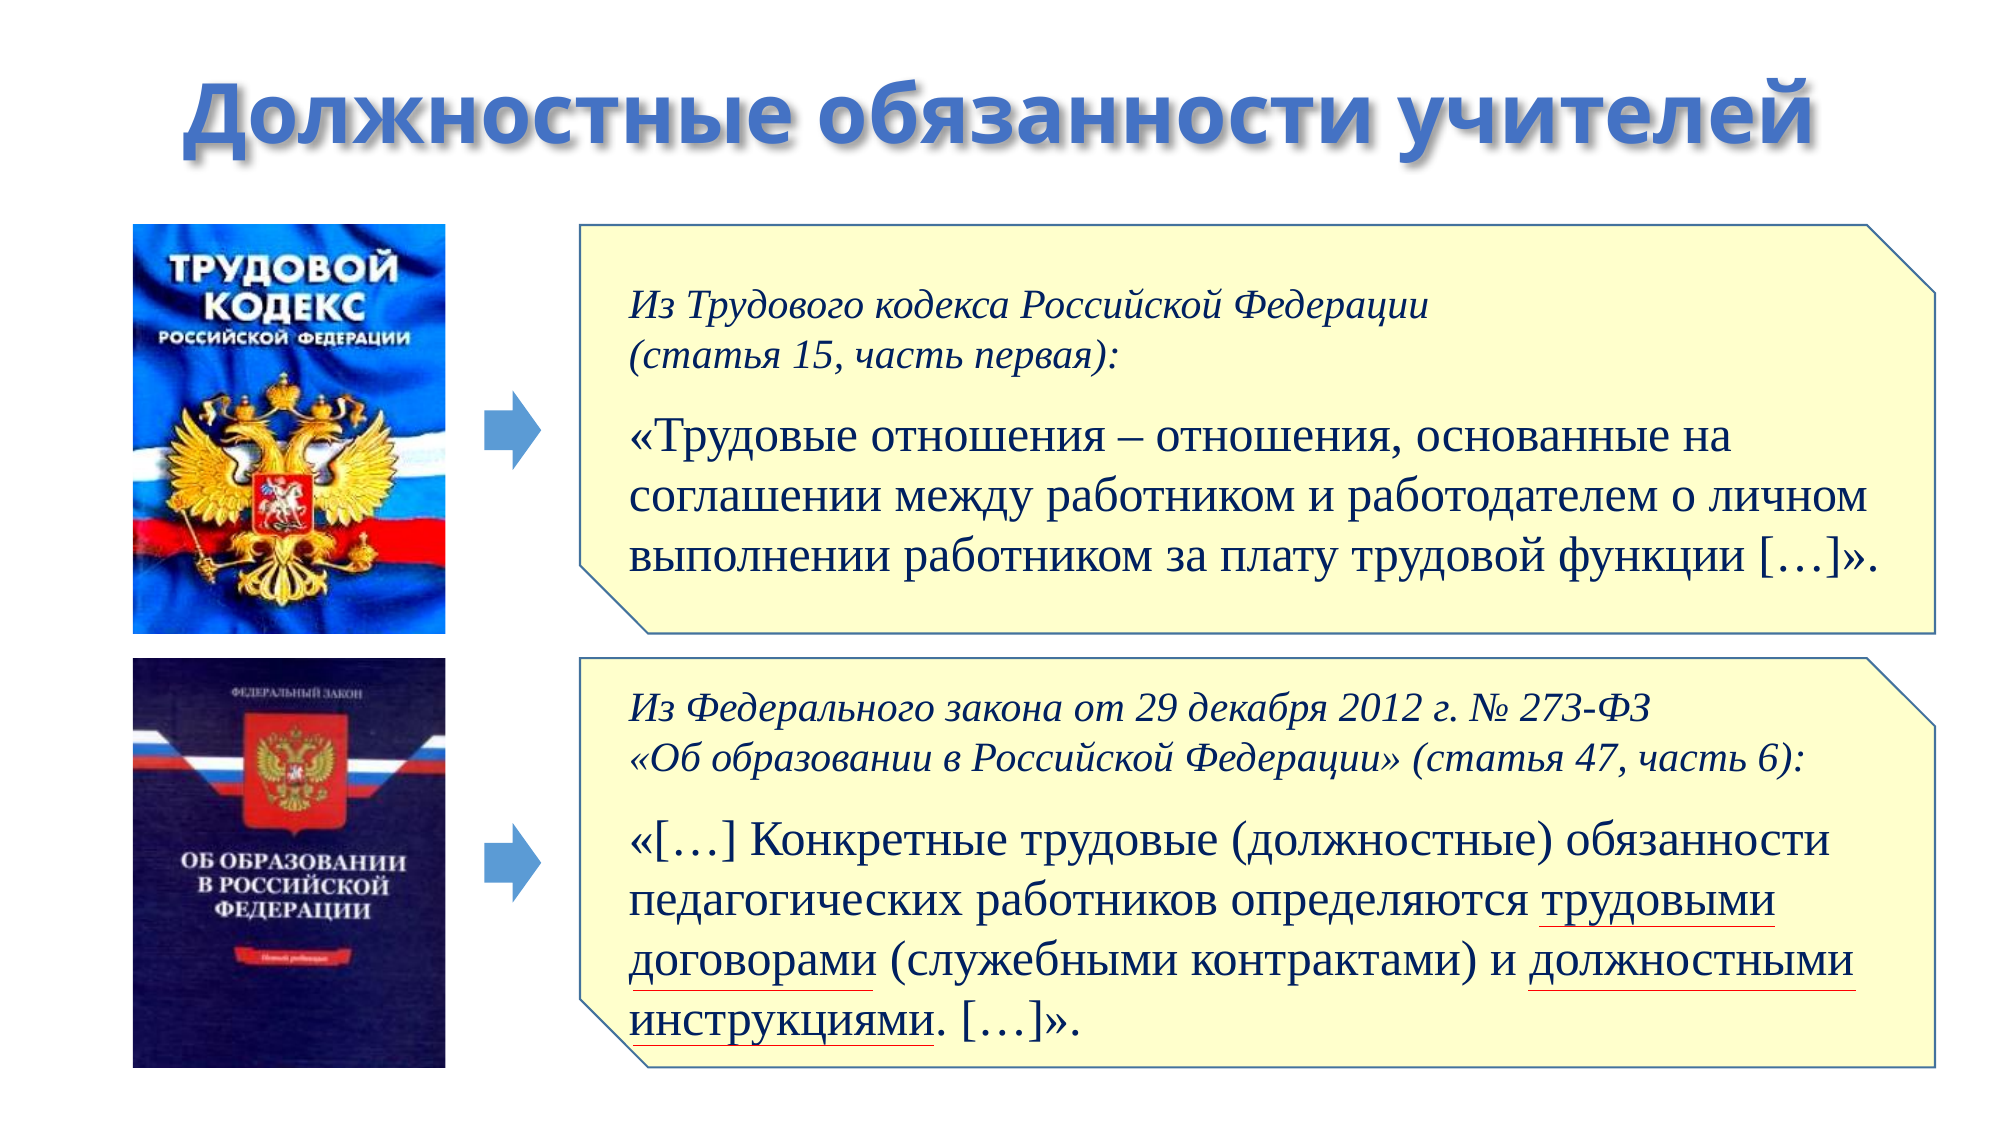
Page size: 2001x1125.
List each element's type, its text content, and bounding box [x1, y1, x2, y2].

title Должностные обязанности учителей [161, 64, 1840, 184]
text_box [483, 387, 543, 474]
text_box Из Трудового кодекса Российской Федерации (статья 15, часть первая): «Трудовые отношения – отношения, основанные на соглашении между работником и работодателем о личном выполнении работником за плату трудовой функции […]». [578, 223, 1937, 635]
picture [132, 224, 446, 634]
picture [132, 658, 446, 1068]
text_box Из Федерального закона от 29 декабря 2012 г. № 273-ФЗ «Об образовании в Российской Федерации» (статья 47, часть 6): «[…] Конкретные трудовые (должностные) обязанности педагогических работников определяются трудовыми договорами (служебными контрактами) и должностными инструкциями. […]». [578, 657, 1937, 1069]
text_box [483, 819, 543, 906]
